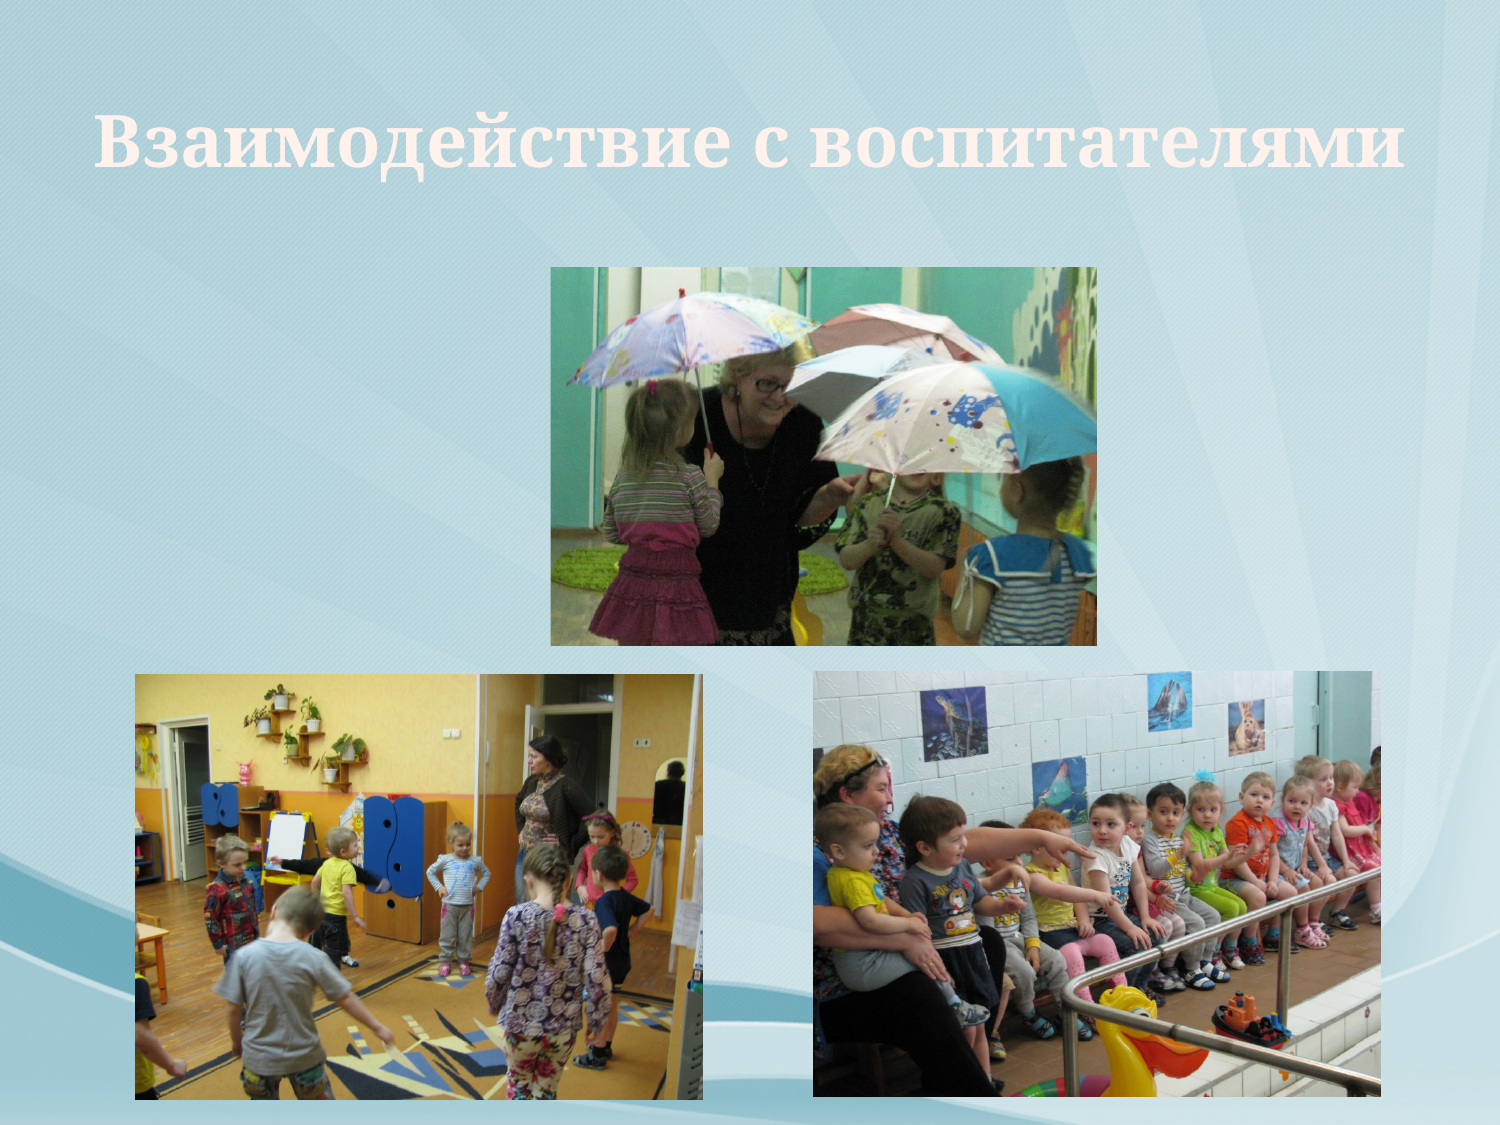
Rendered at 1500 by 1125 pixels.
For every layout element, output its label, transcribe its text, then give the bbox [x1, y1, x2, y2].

picture [550, 266, 1097, 646]
title Взаимодействие с воспитателями [75, 45, 1425, 233]
picture [813, 670, 1381, 1097]
picture [135, 673, 703, 1100]
